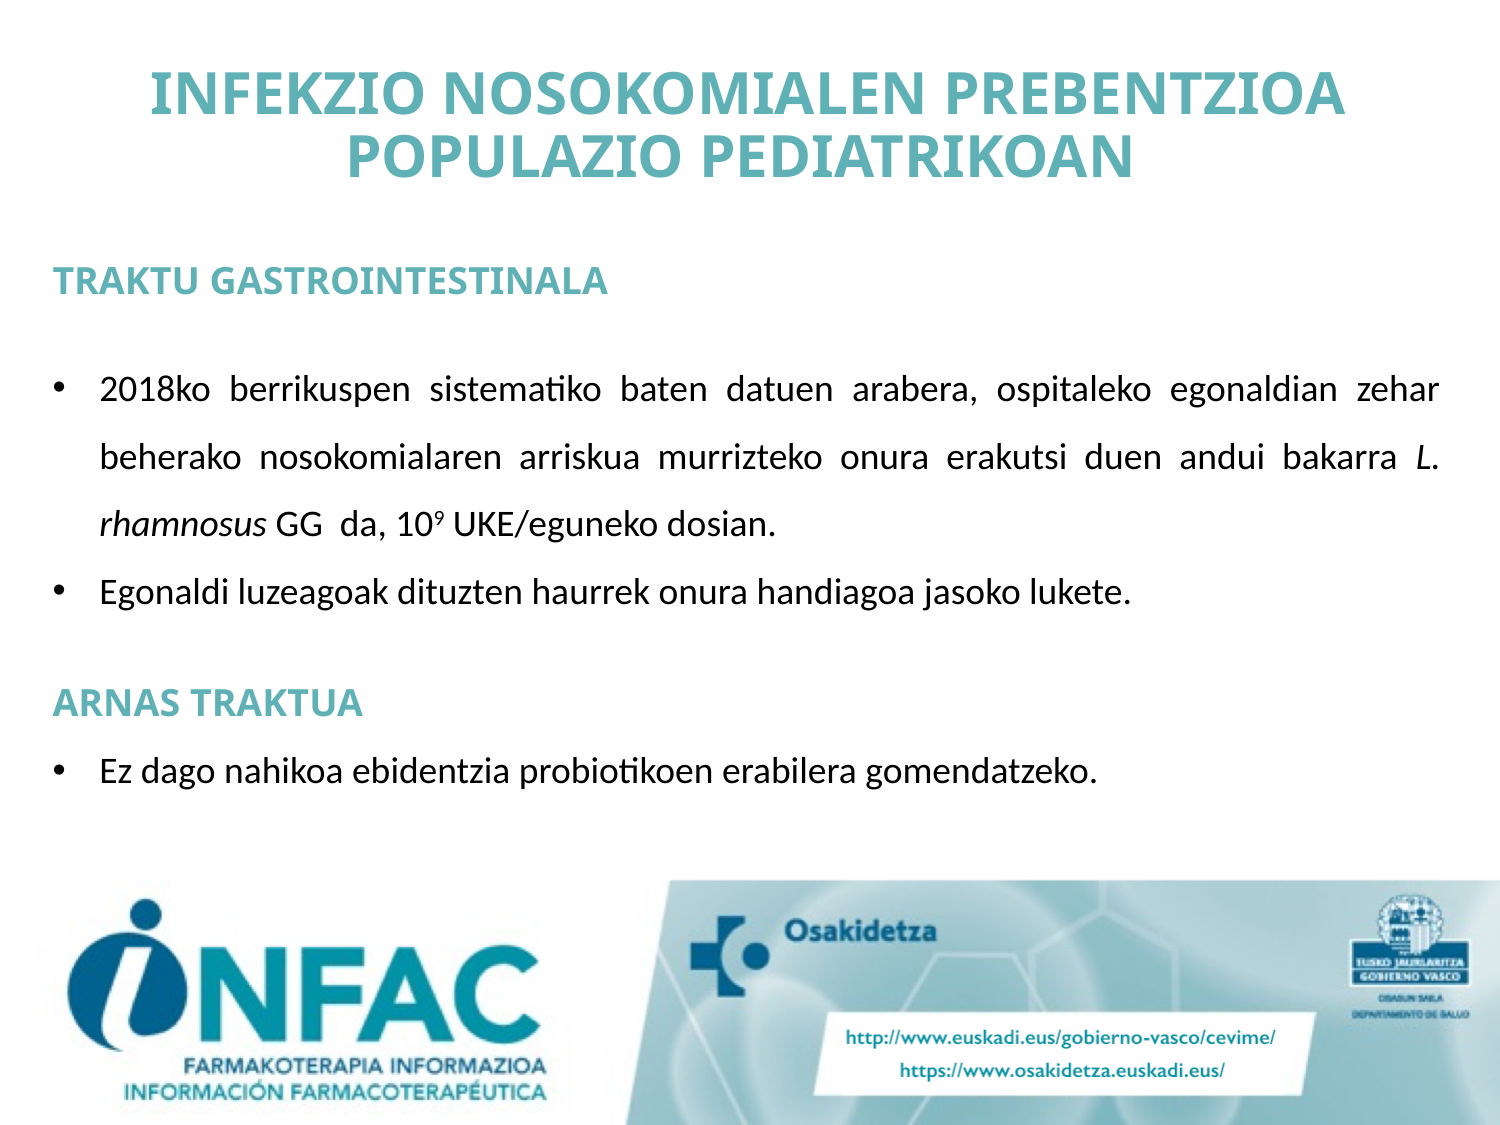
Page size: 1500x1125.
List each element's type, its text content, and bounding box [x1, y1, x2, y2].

picture [0, 0, 1500, 1125]
text_box INFEKZIO NOSOKOMIALEN PREBENTZIOA POPULAZIO PEDIATRIKOAN [3, 56, 1493, 194]
text_box TRAKTU GASTROINTESTINALA 2018ko berrikuspen sistematiko baten datuen arabera, ospitaleko egonaldian zehar beherako nosokomialaren arriskua murrizteko onura erakutsi duen andui bakarra L. rhamnosus GG da, 109 UKE/eguneko dosian. Egonaldi luzeagoak dituzten haurrek onura handiagoa jasoko lukete. ARNAS TRAKTUA Ez dago nahikoa ebidentzia probiotikoen erabilera gomendatzeko. [37, 249, 1456, 799]
